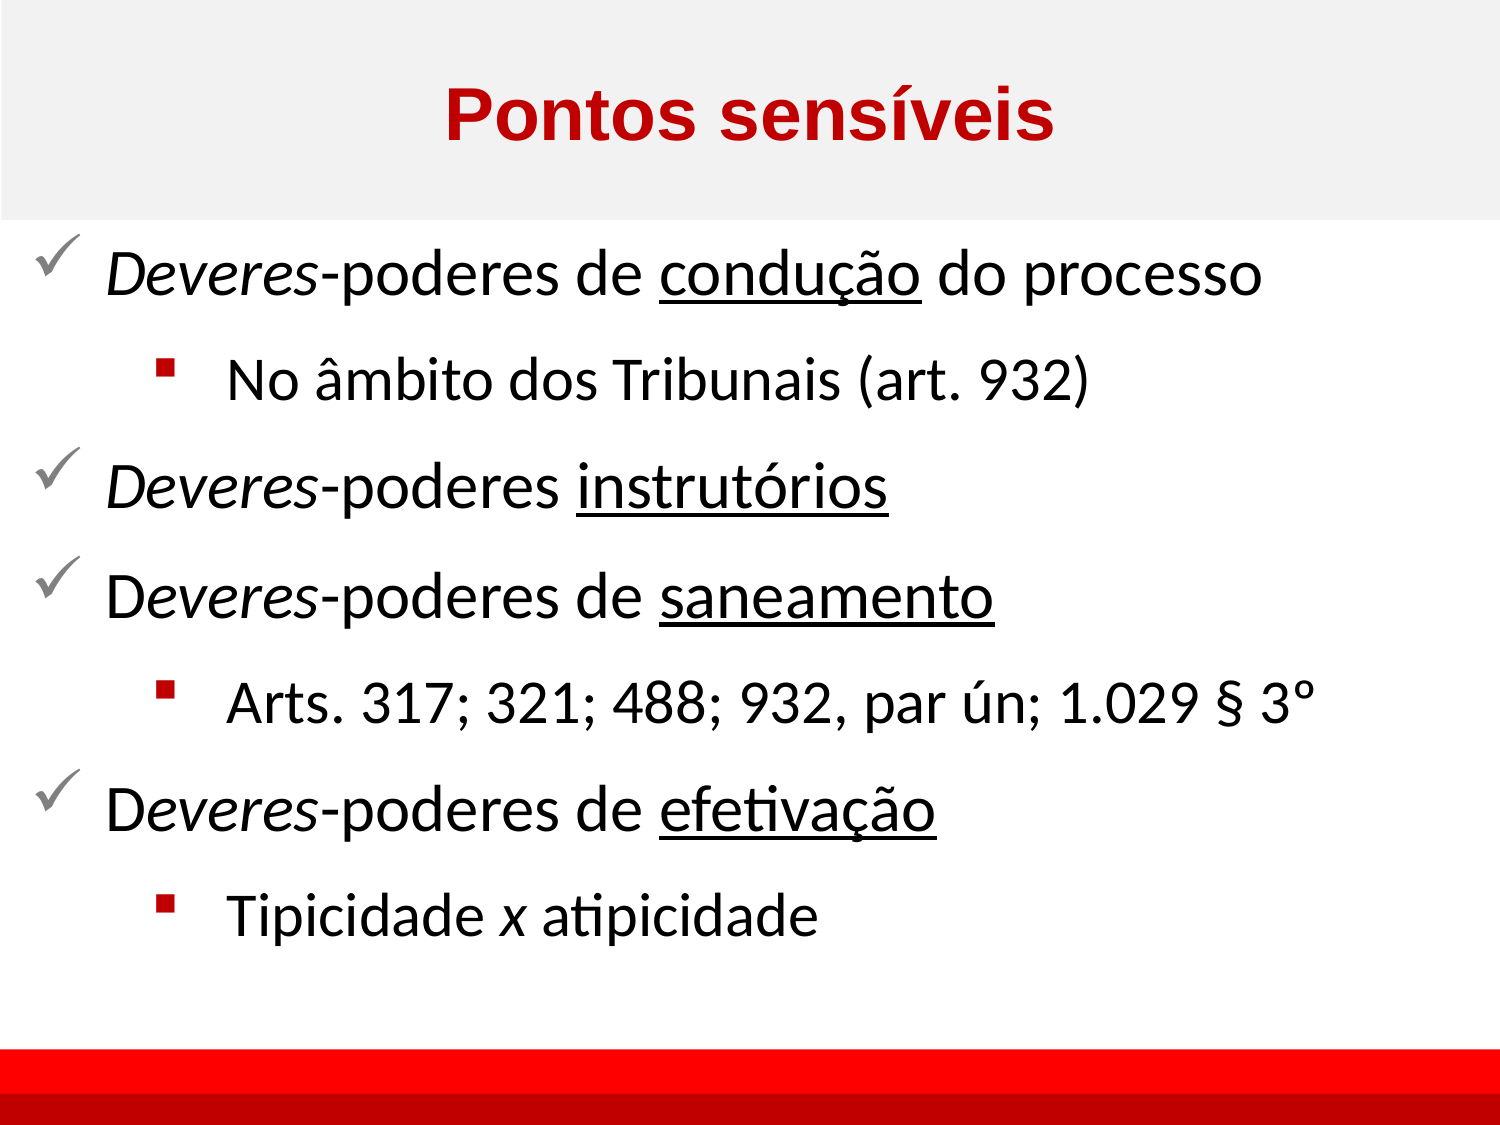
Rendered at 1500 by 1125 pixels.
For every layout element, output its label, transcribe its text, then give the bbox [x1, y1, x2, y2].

text_box [0, 1047, 1500, 1092]
text_box [0, 1092, 1500, 1125]
title Pontos sensíveis [1, 0, 1500, 220]
text_box Deveres-poderes de condução do processo No âmbito dos Tribunais (art. 932) Deveres-poderes instrutórios Deveres-poderes de saneamento Arts. 317; 321; 488; 932, par ún; 1.029 § 3º Deveres-poderes de efetivação Tipicidade x atipicidade [5, 221, 1500, 957]
